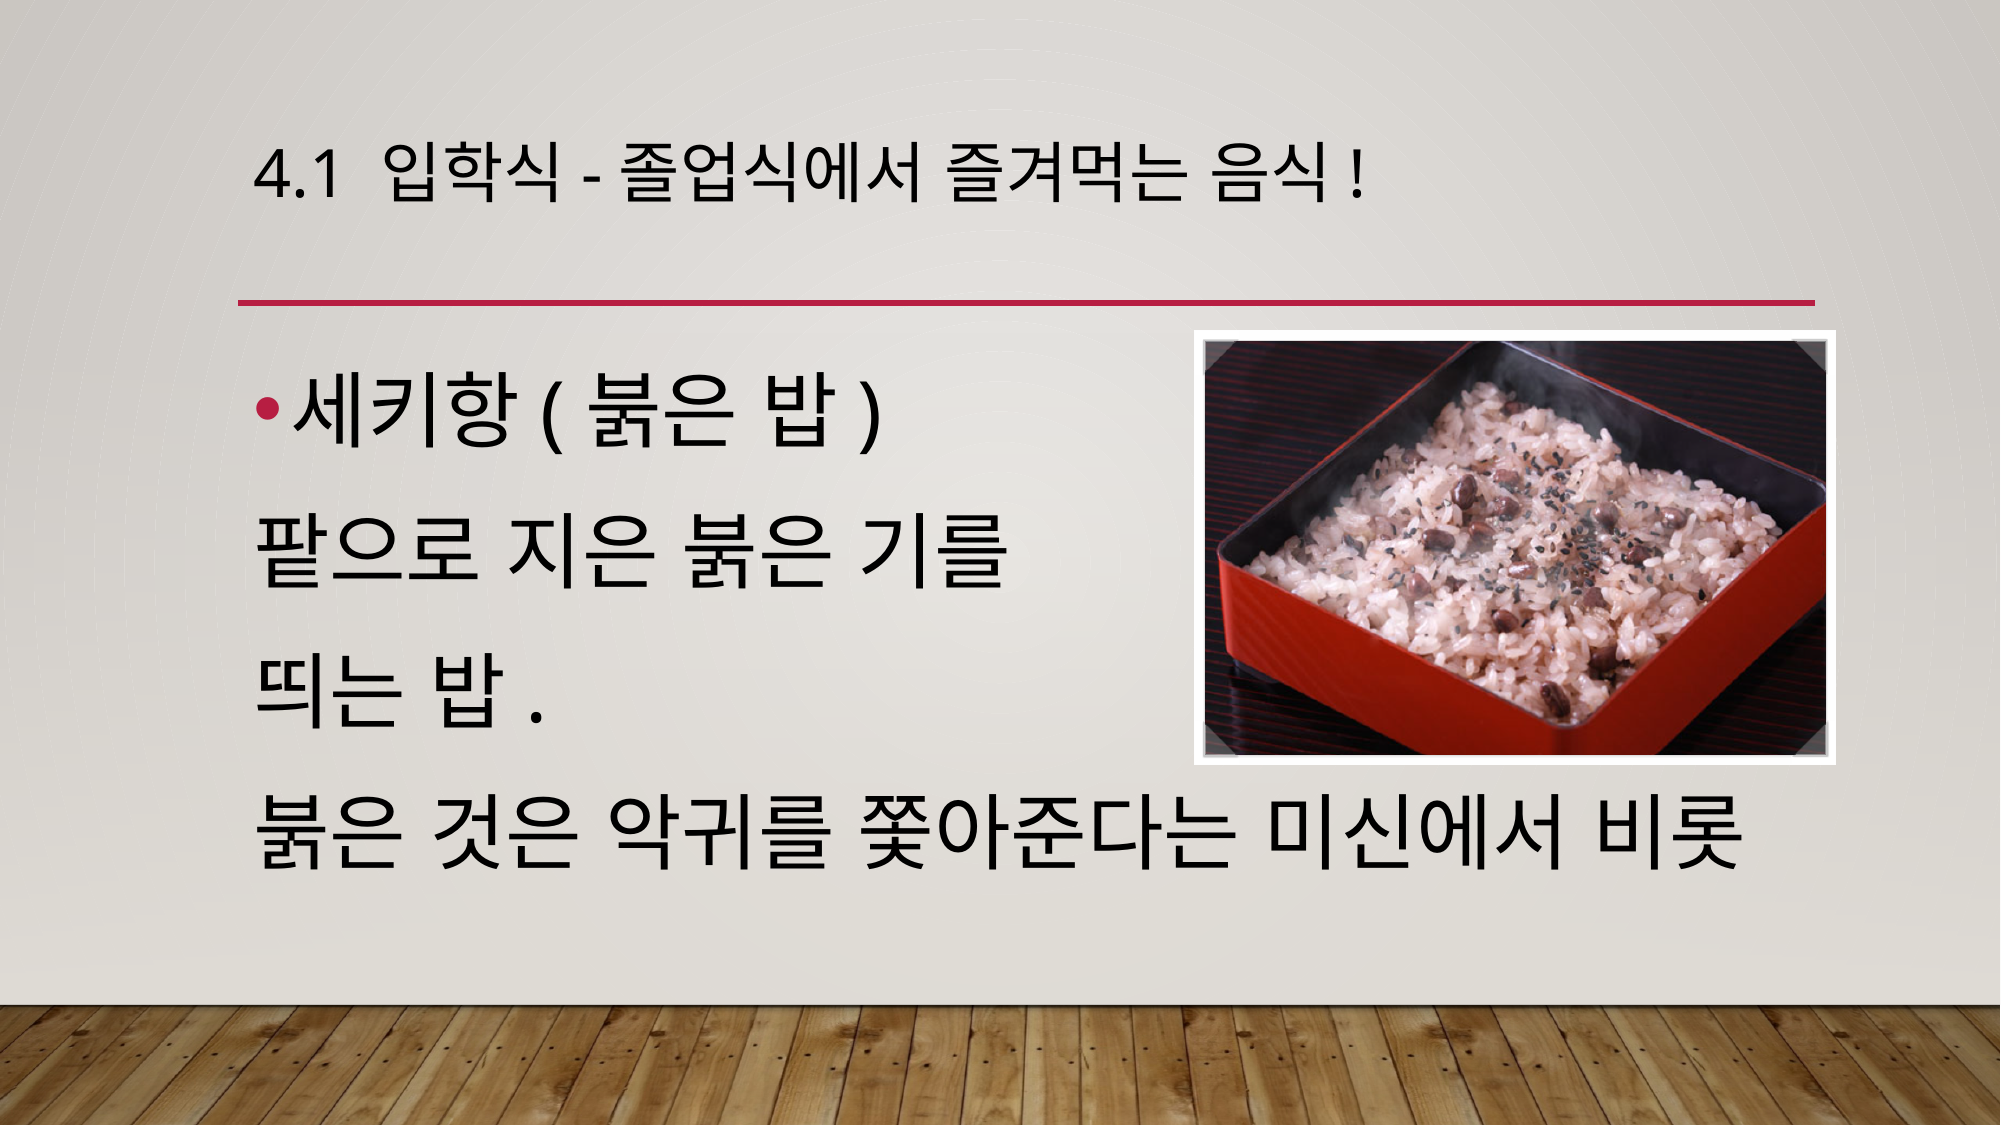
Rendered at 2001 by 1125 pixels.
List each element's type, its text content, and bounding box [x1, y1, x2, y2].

picture [0, 1005, 2000, 1125]
picture [1194, 330, 1836, 765]
list 세키항(붉은 밥) 팥으로 지은 붉은 기를 띄는 밥. 붉은 것은 악귀를 쫓아준다는 미신에서 비롯 [238, 330, 1897, 982]
title 4.1 입학식-졸업식에서 즐겨먹는 음식! [238, 131, 1814, 305]
